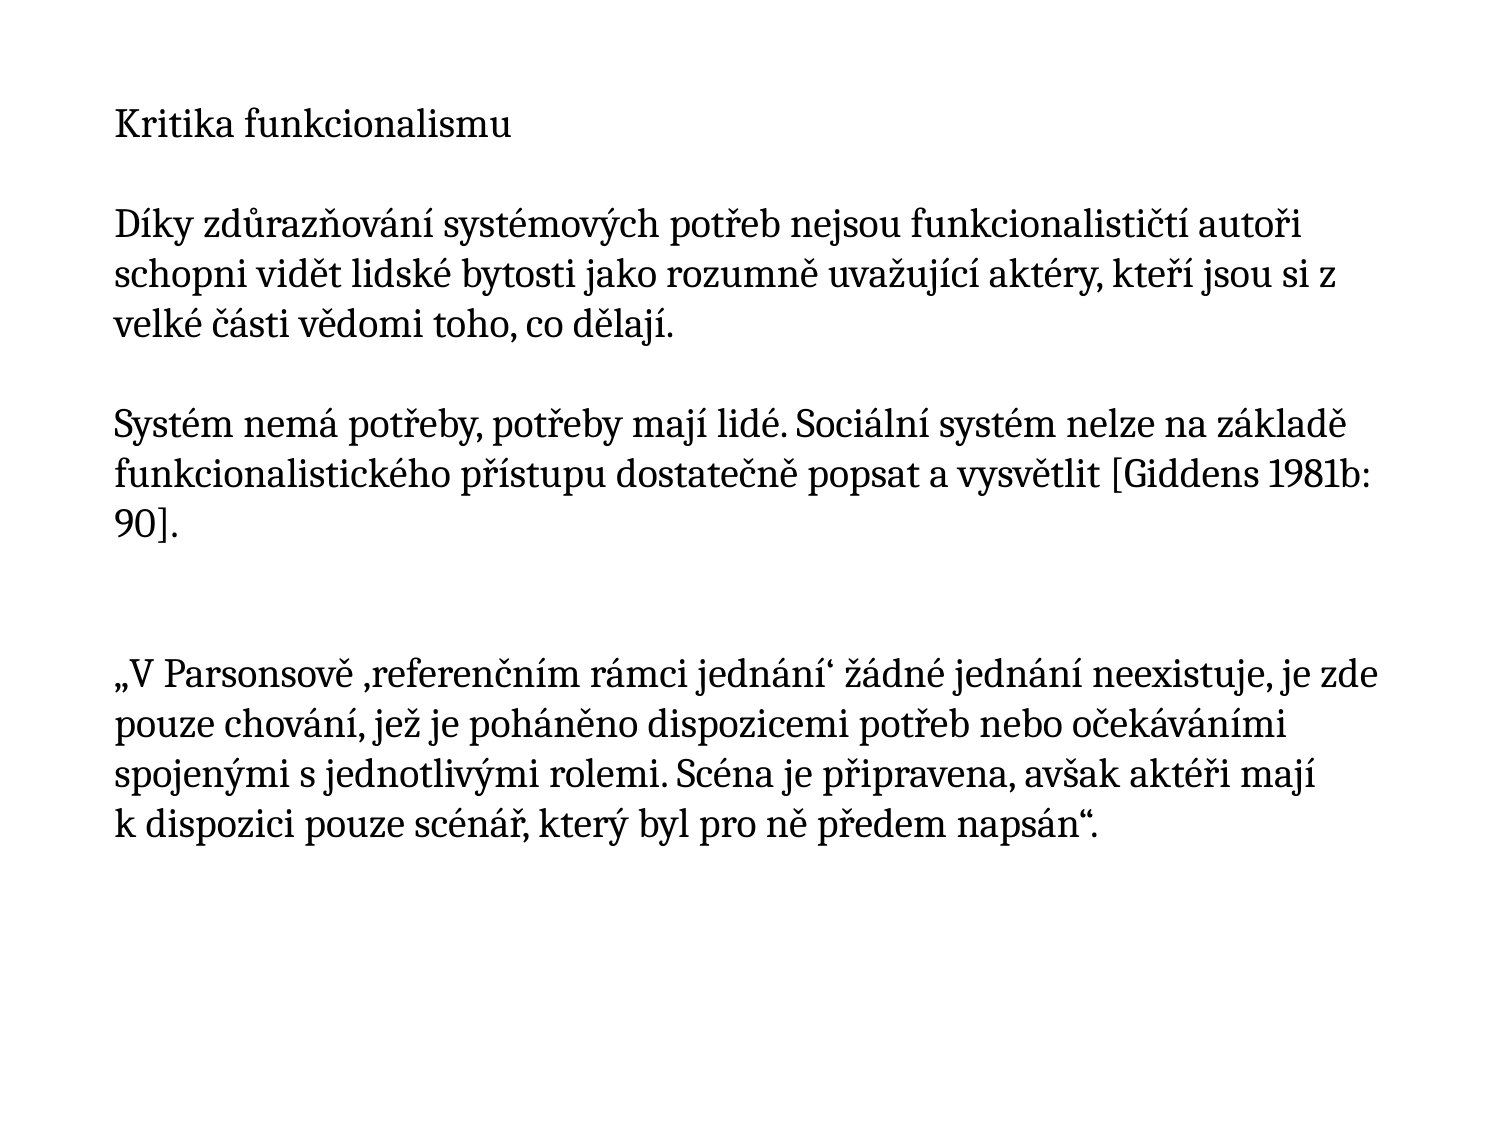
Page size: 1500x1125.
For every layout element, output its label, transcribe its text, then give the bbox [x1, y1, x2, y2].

text_box Kritika funkcionalismu Díky zdůrazňování systémových potřeb nejsou funkcionalističtí autoři schopni vidět lidské bytosti jako rozumně uvažující aktéry, kteří jsou si z velké části vědomi toho, co dělají. Systém nemá potřeby, potřeby mají lidé. Sociální systém nelze na základě funkcionalistického přístupu dostatečně popsat a vysvětlit [Giddens 1981b: 90]. „V Parsonsově ,referenčním rámci jednání‘ žádné jednání neexistuje, je zde pouze chování, jež je poháněno dispozicemi potřeb nebo očekáváními spojenými s jednotlivými rolemi. Scéna je připravena, avšak aktéři mají k dispozici pouze scénář, který byl pro ně předem napsán“. [99, 88, 1423, 899]
